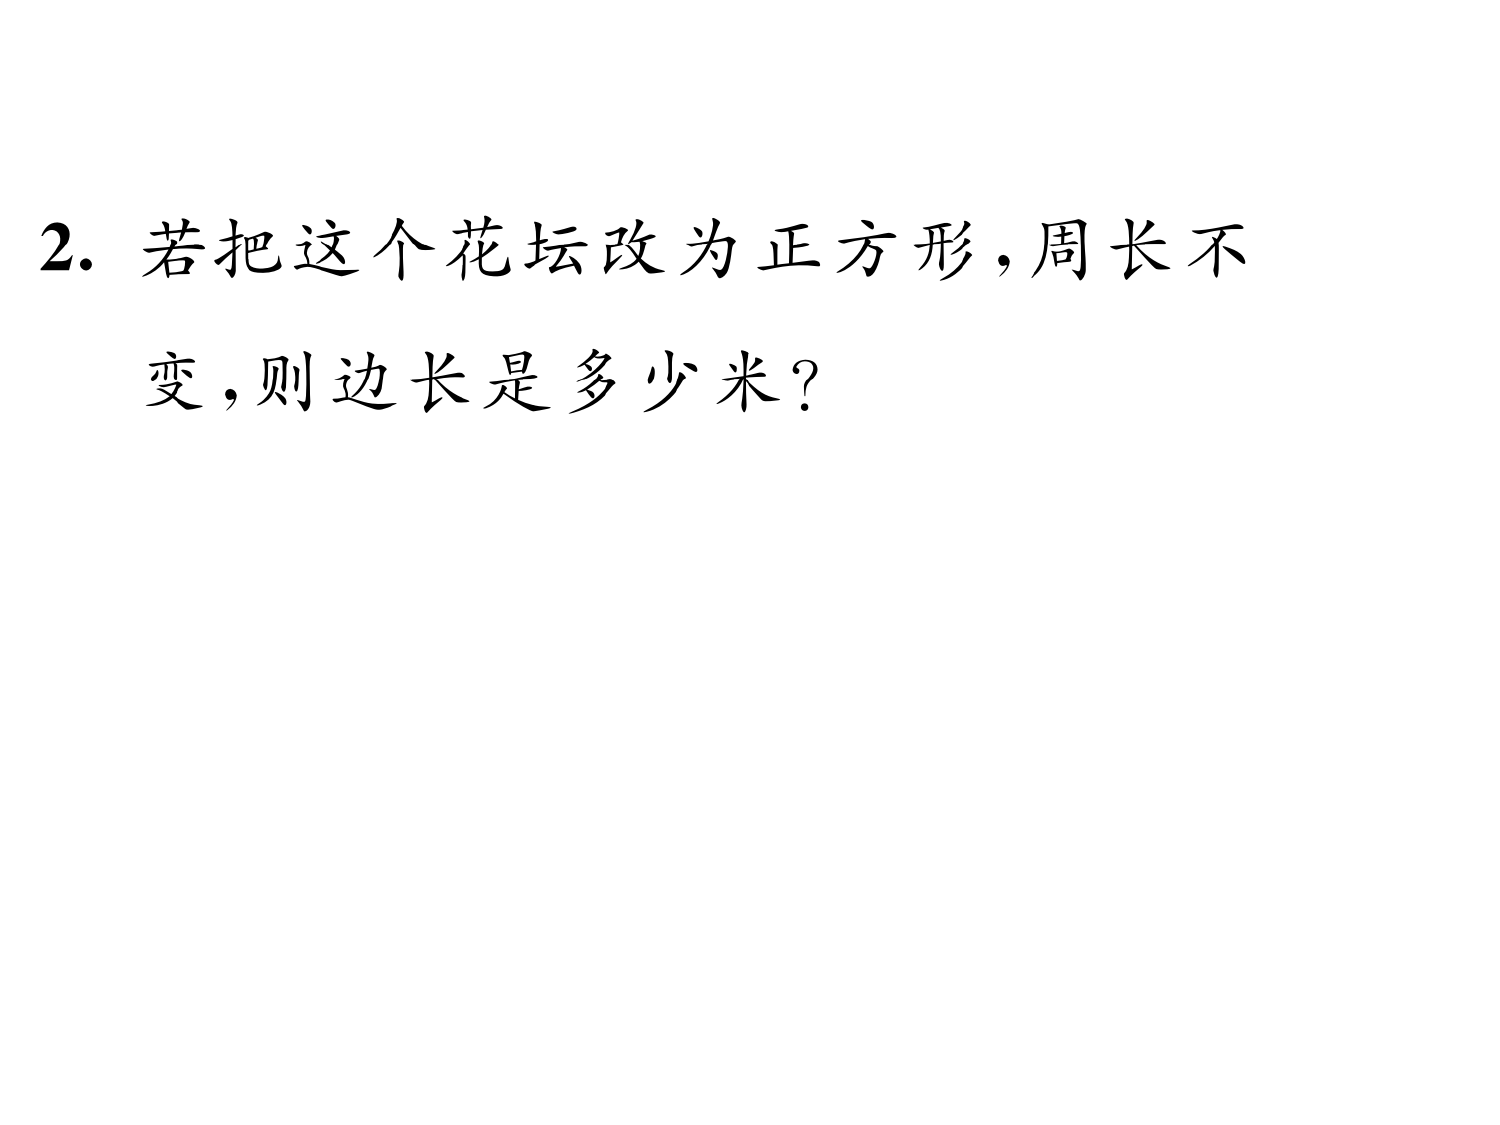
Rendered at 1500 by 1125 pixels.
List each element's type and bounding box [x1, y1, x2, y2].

picture [35, 177, 1390, 1122]
